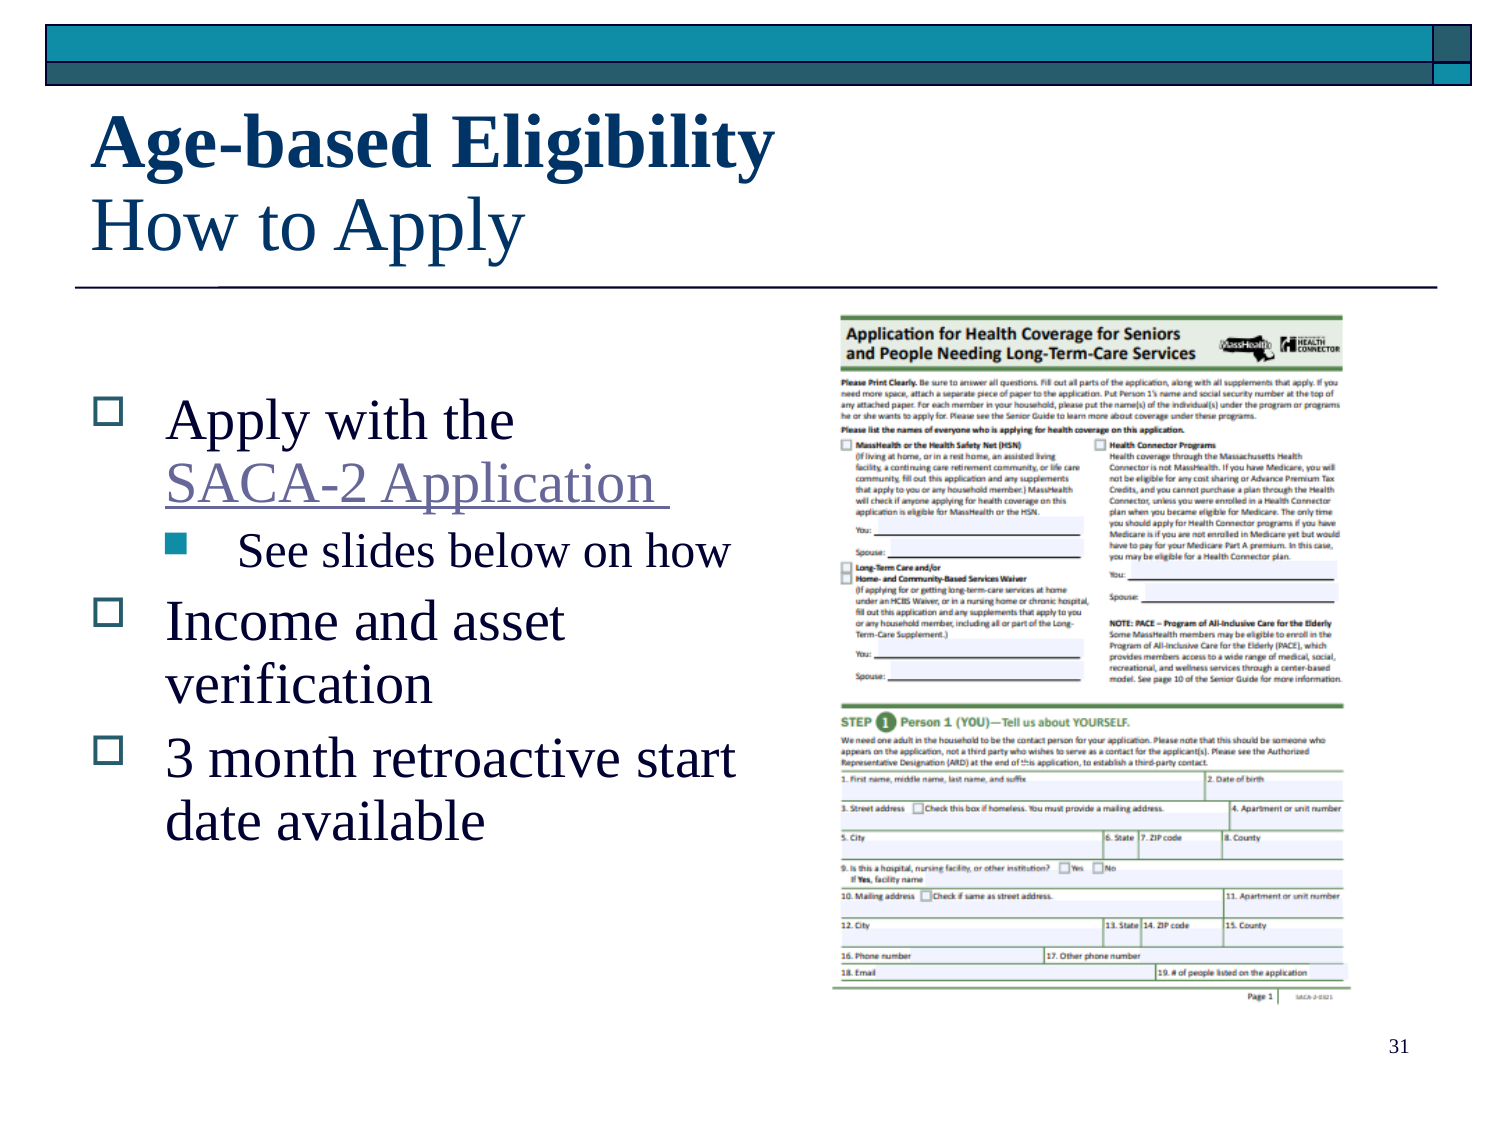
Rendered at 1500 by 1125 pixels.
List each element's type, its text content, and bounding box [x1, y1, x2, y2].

title Age-based Eligibility How to Apply [75, 87, 1425, 275]
picture [817, 299, 1370, 1006]
list Apply with the SACA-2 Application See slides below on how Income and asset verification 3 month retroactive start date available [75, 299, 775, 1006]
slide_number 31 [1112, 1024, 1426, 1101]
